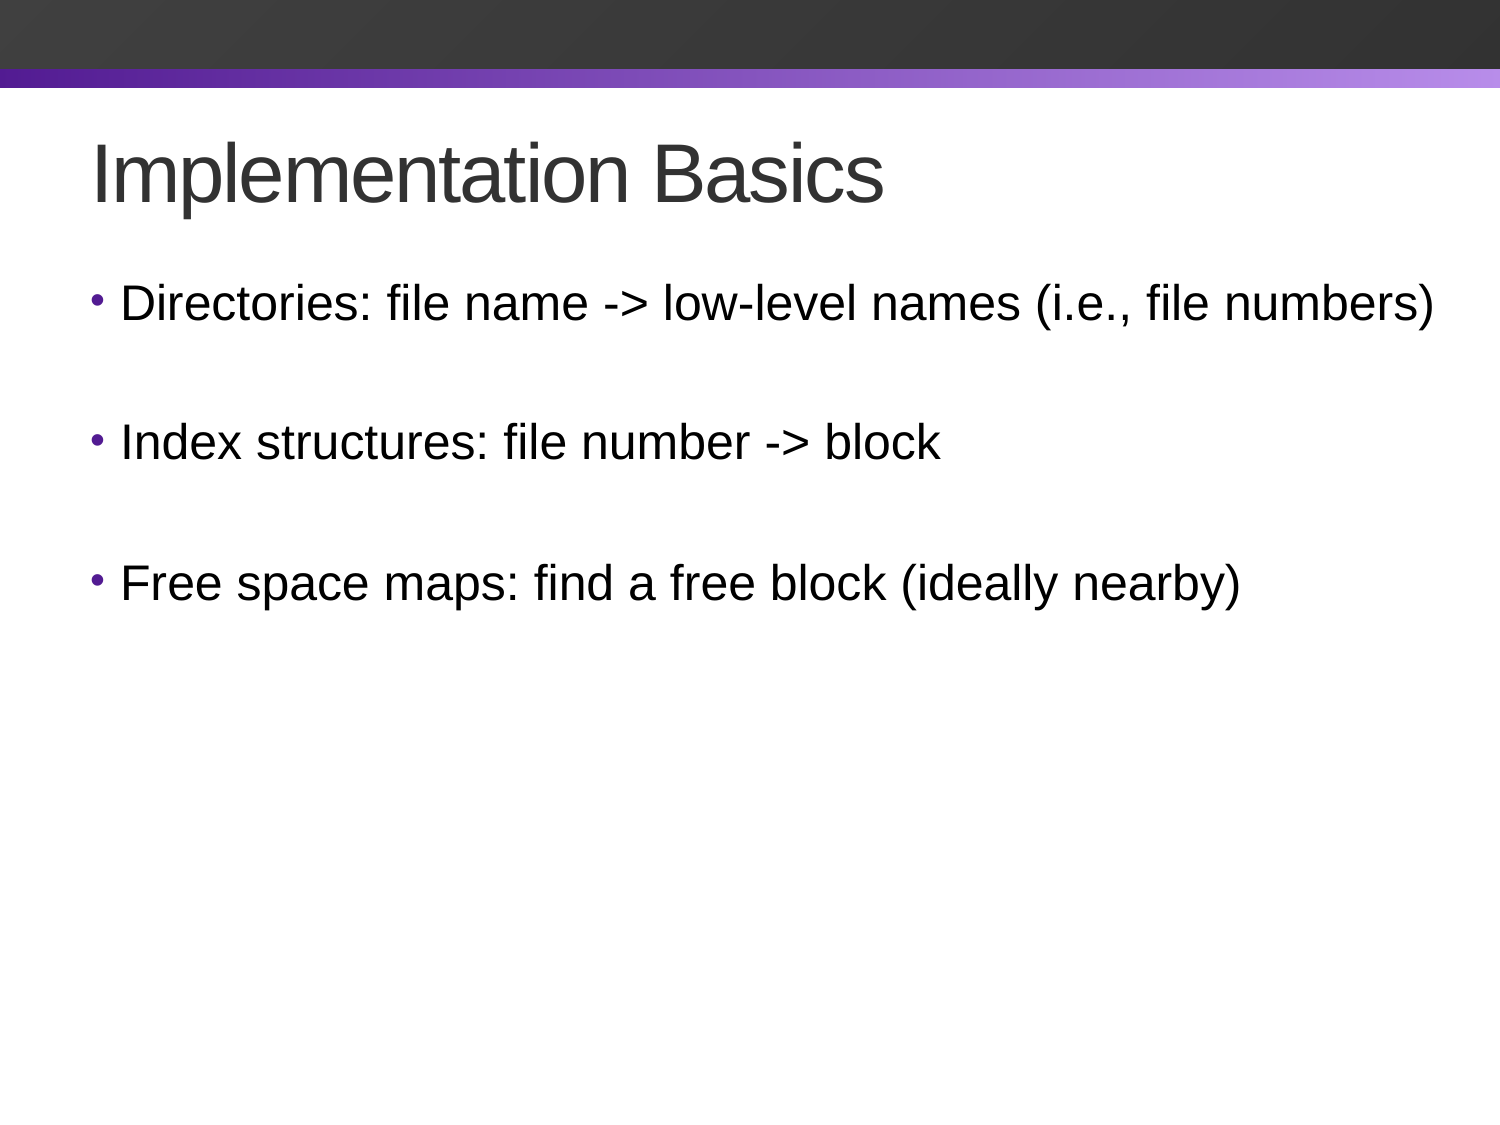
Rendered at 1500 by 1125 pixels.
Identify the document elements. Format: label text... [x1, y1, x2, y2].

list Directories: file name -> low-level names (i.e., file numbers) Index structures: file number -> block Free space maps: find a free block (ideally nearby) [75, 262, 1463, 1063]
title Implementation Basics [75, 87, 1425, 250]
